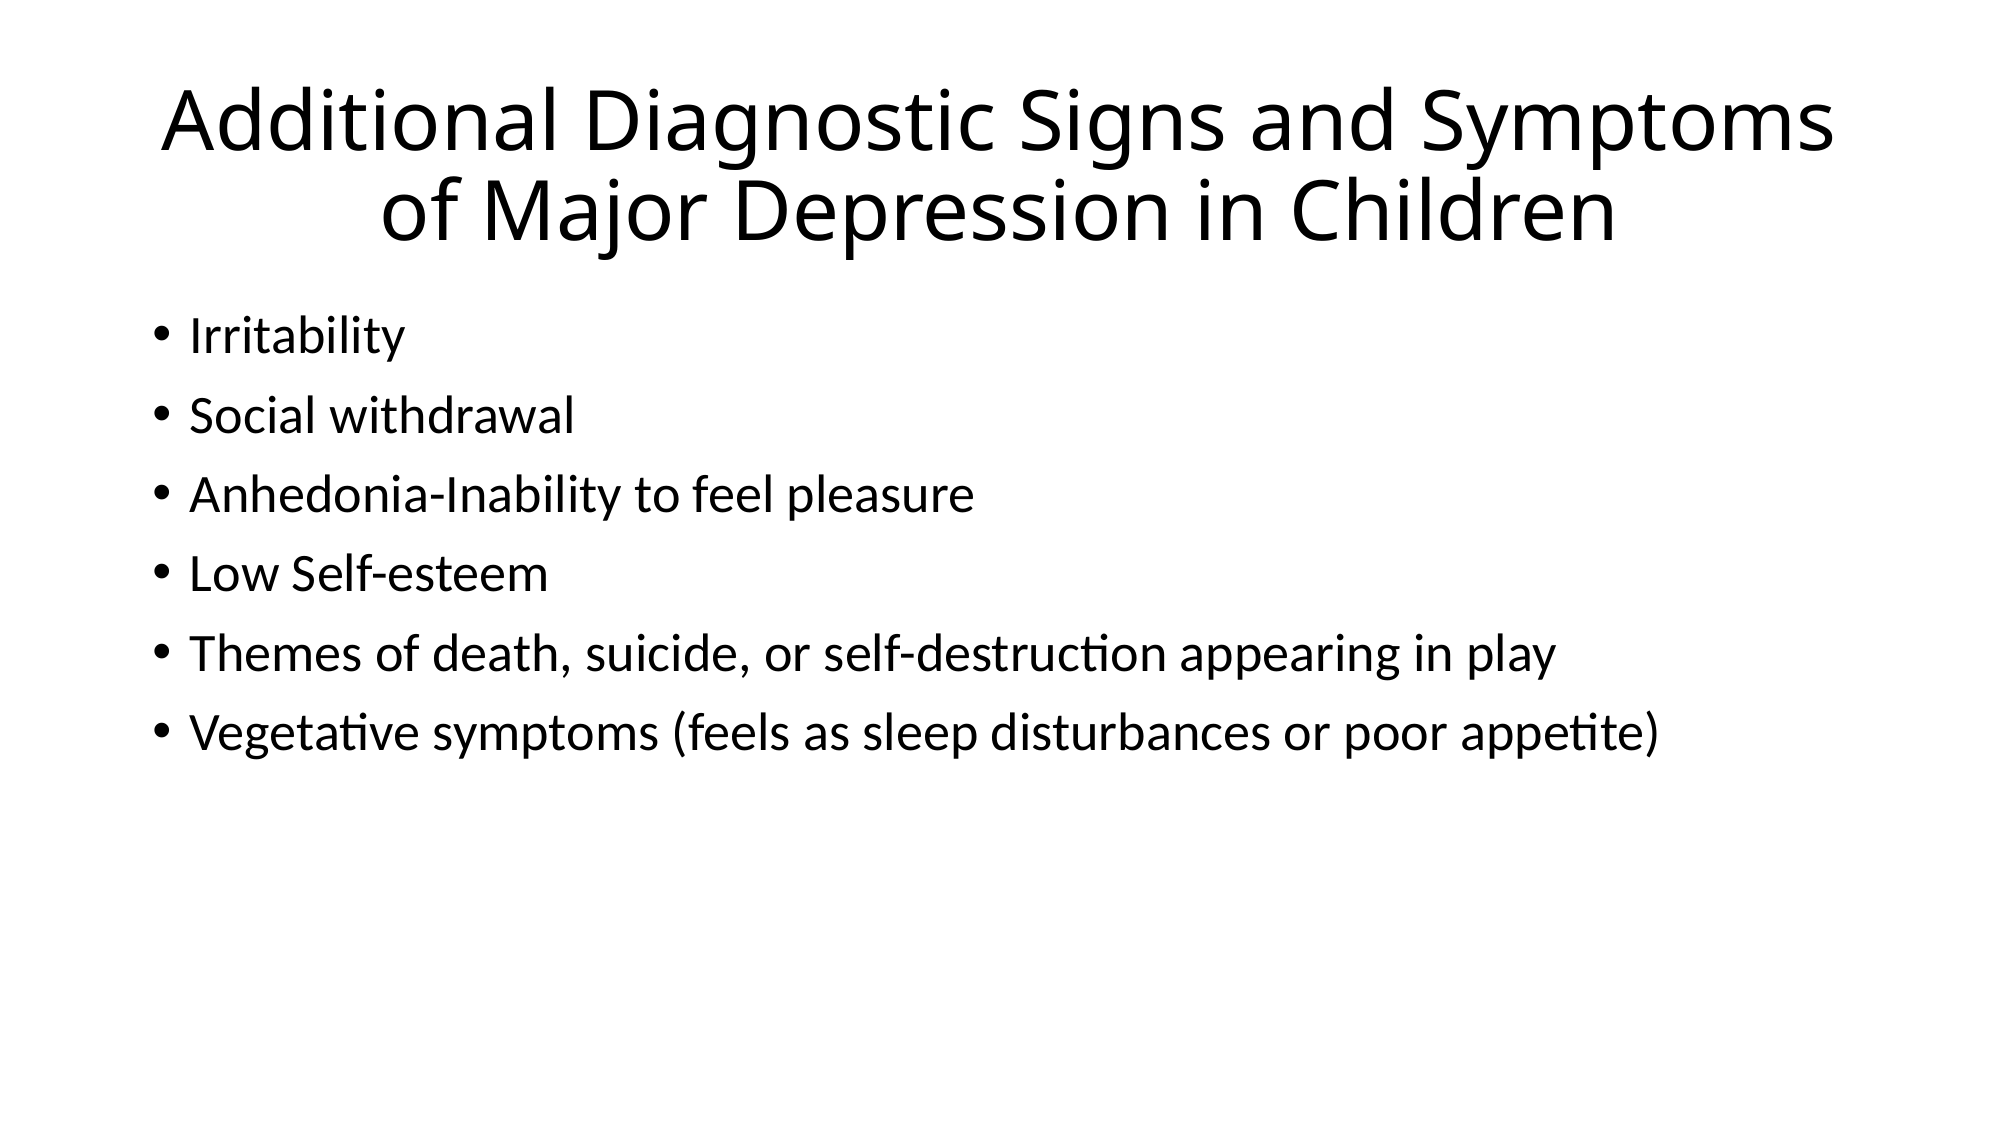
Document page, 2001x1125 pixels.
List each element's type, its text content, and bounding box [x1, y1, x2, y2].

title Additional Diagnostic Signs and Symptoms of Major Depression in Children [137, 59, 1863, 278]
list Irritability Social withdrawal Anhedonia-Inability to feel pleasure Low Self-esteem Themes of death, suicide, or self-destruction appearing in play Vegetative symptoms (feels as sleep disturbances or poor appetite) [137, 299, 1863, 1014]
